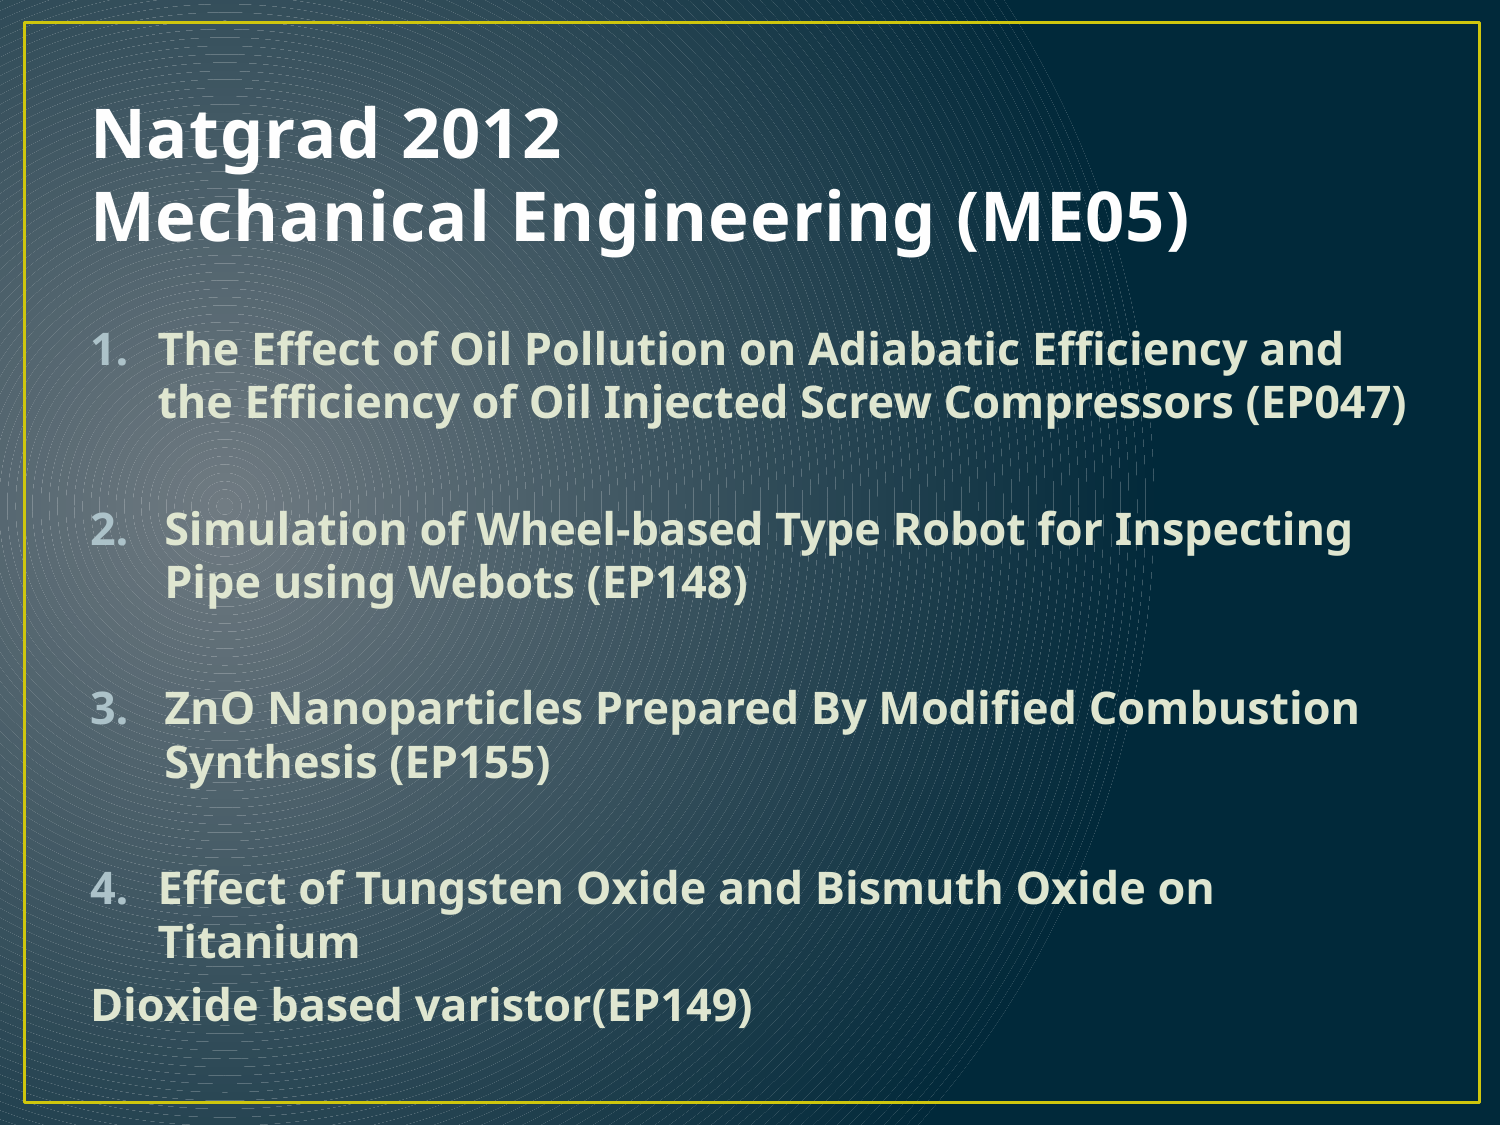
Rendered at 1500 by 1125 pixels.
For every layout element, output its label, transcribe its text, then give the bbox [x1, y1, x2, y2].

title Natgrad 2012 Mechanical Engineering (ME05) [75, 75, 1425, 263]
list The Effect of Oil Pollution on Adiabatic Efficiency and the Efficiency of Oil Injected Screw Compressors (EP047) Simulation of Wheel-based Type Robot for Inspecting Pipe using Webots (EP148) ZnO Nanoparticles Prepared By Modified Combustion Synthesis (EP155) Effect of Tungsten Oxide and Bismuth Oxide on Titanium Dioxide based varistor(EP149) [75, 312, 1425, 1055]
